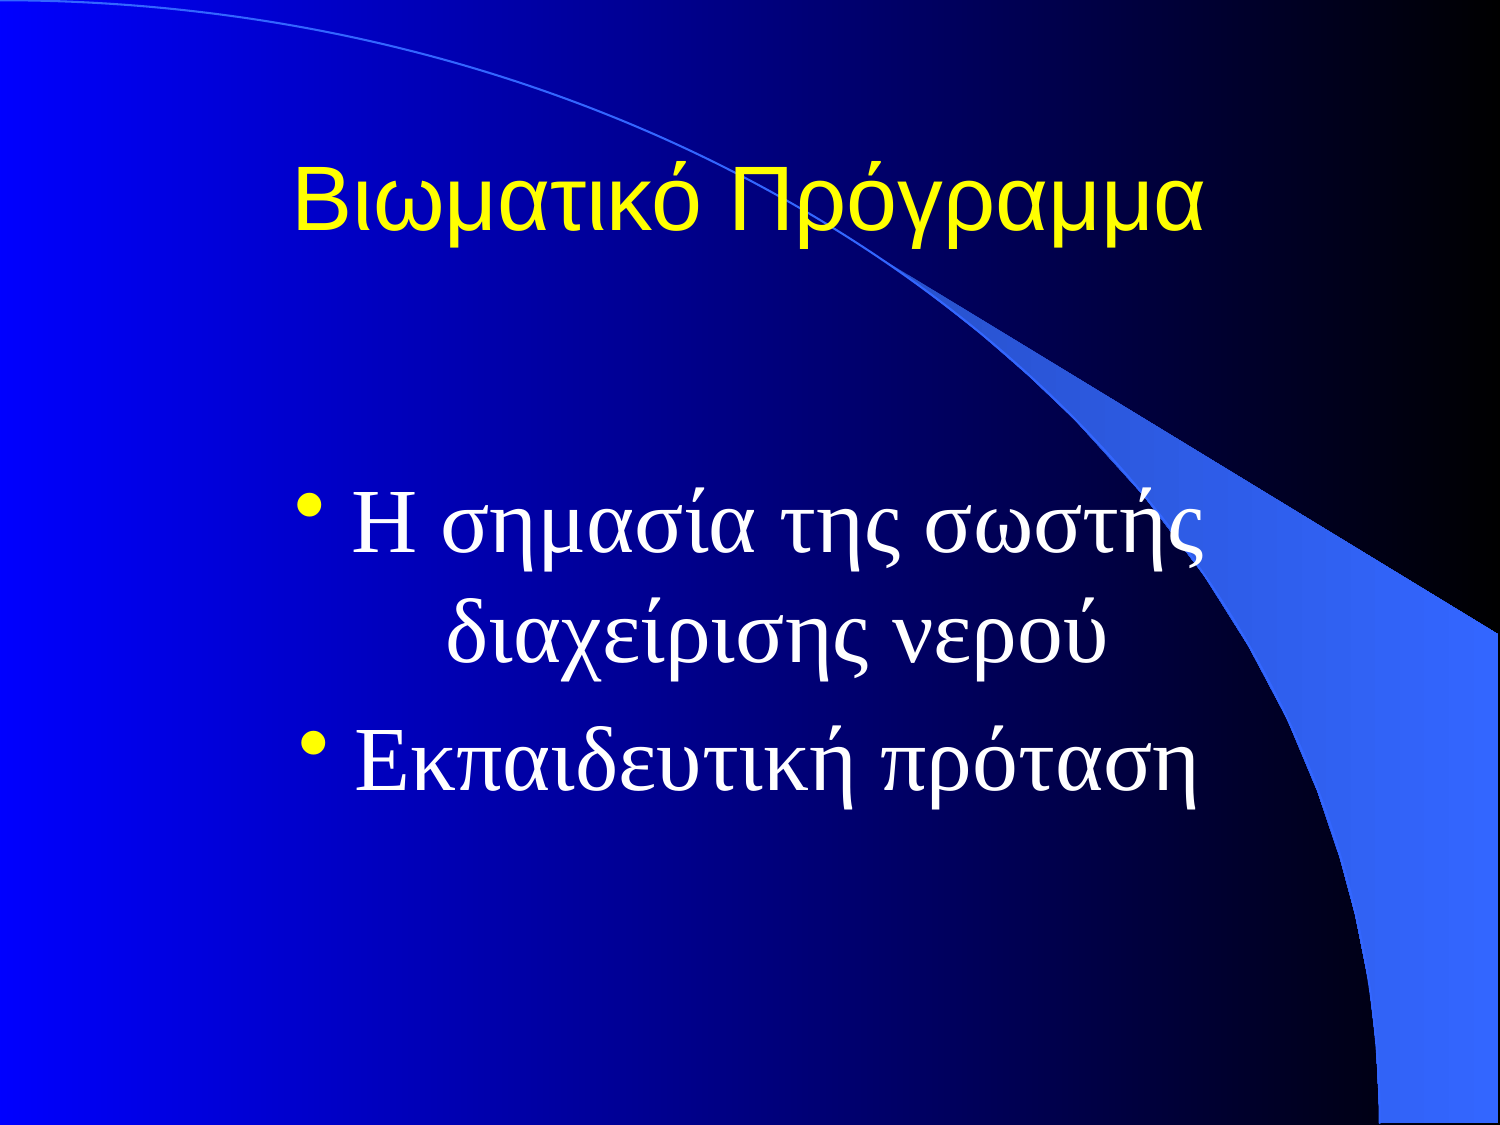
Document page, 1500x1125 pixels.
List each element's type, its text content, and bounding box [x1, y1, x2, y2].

list Η σημασία της σωστής διαχείρισης νερού Εκπαιδευτική πρόταση [112, 324, 1388, 1000]
title Βιωματικό Πρόγραμμα [112, 99, 1388, 288]
